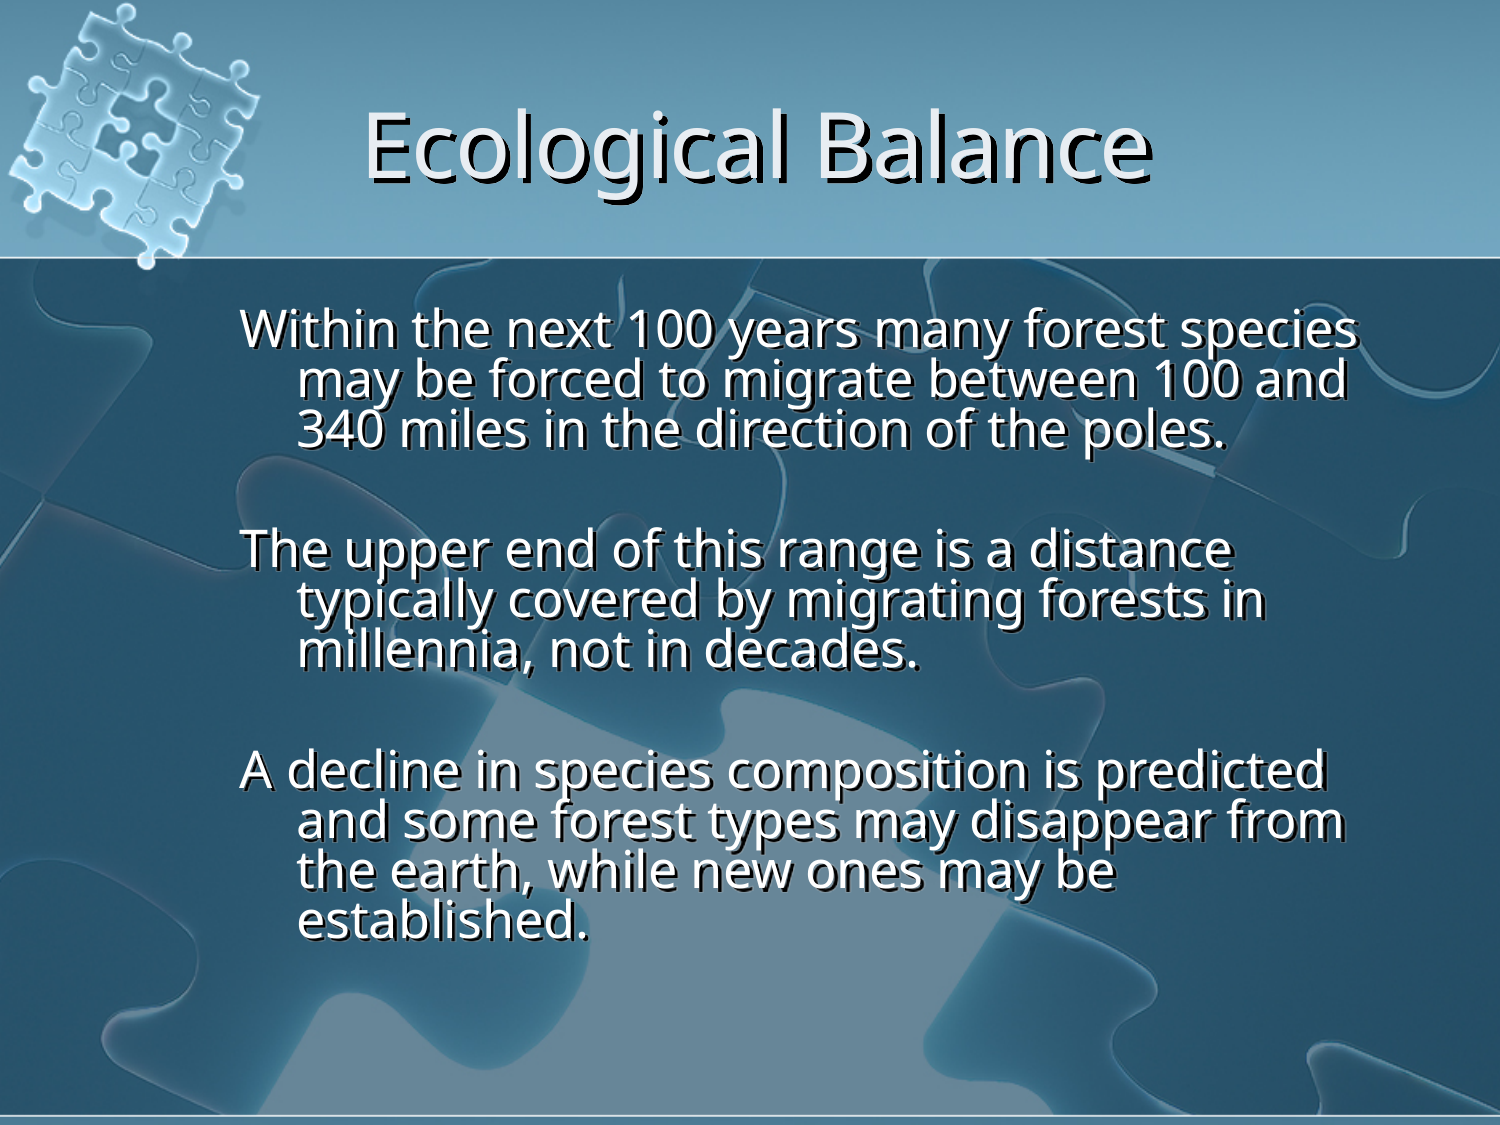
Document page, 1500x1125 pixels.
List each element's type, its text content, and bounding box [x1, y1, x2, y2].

list Within the next 100 years many forest species may be forced to migrate between 100 and 340 miles in the direction of the poles. The upper end of this range is a distance typically covered by migrating forests in millennia, not in decades. A decline in species composition is predicted and some forest types may disappear from the earth, while new ones may be established. [224, 299, 1425, 1088]
picture [0, 0, 1500, 1125]
title Ecological Balance [124, 54, 1388, 230]
